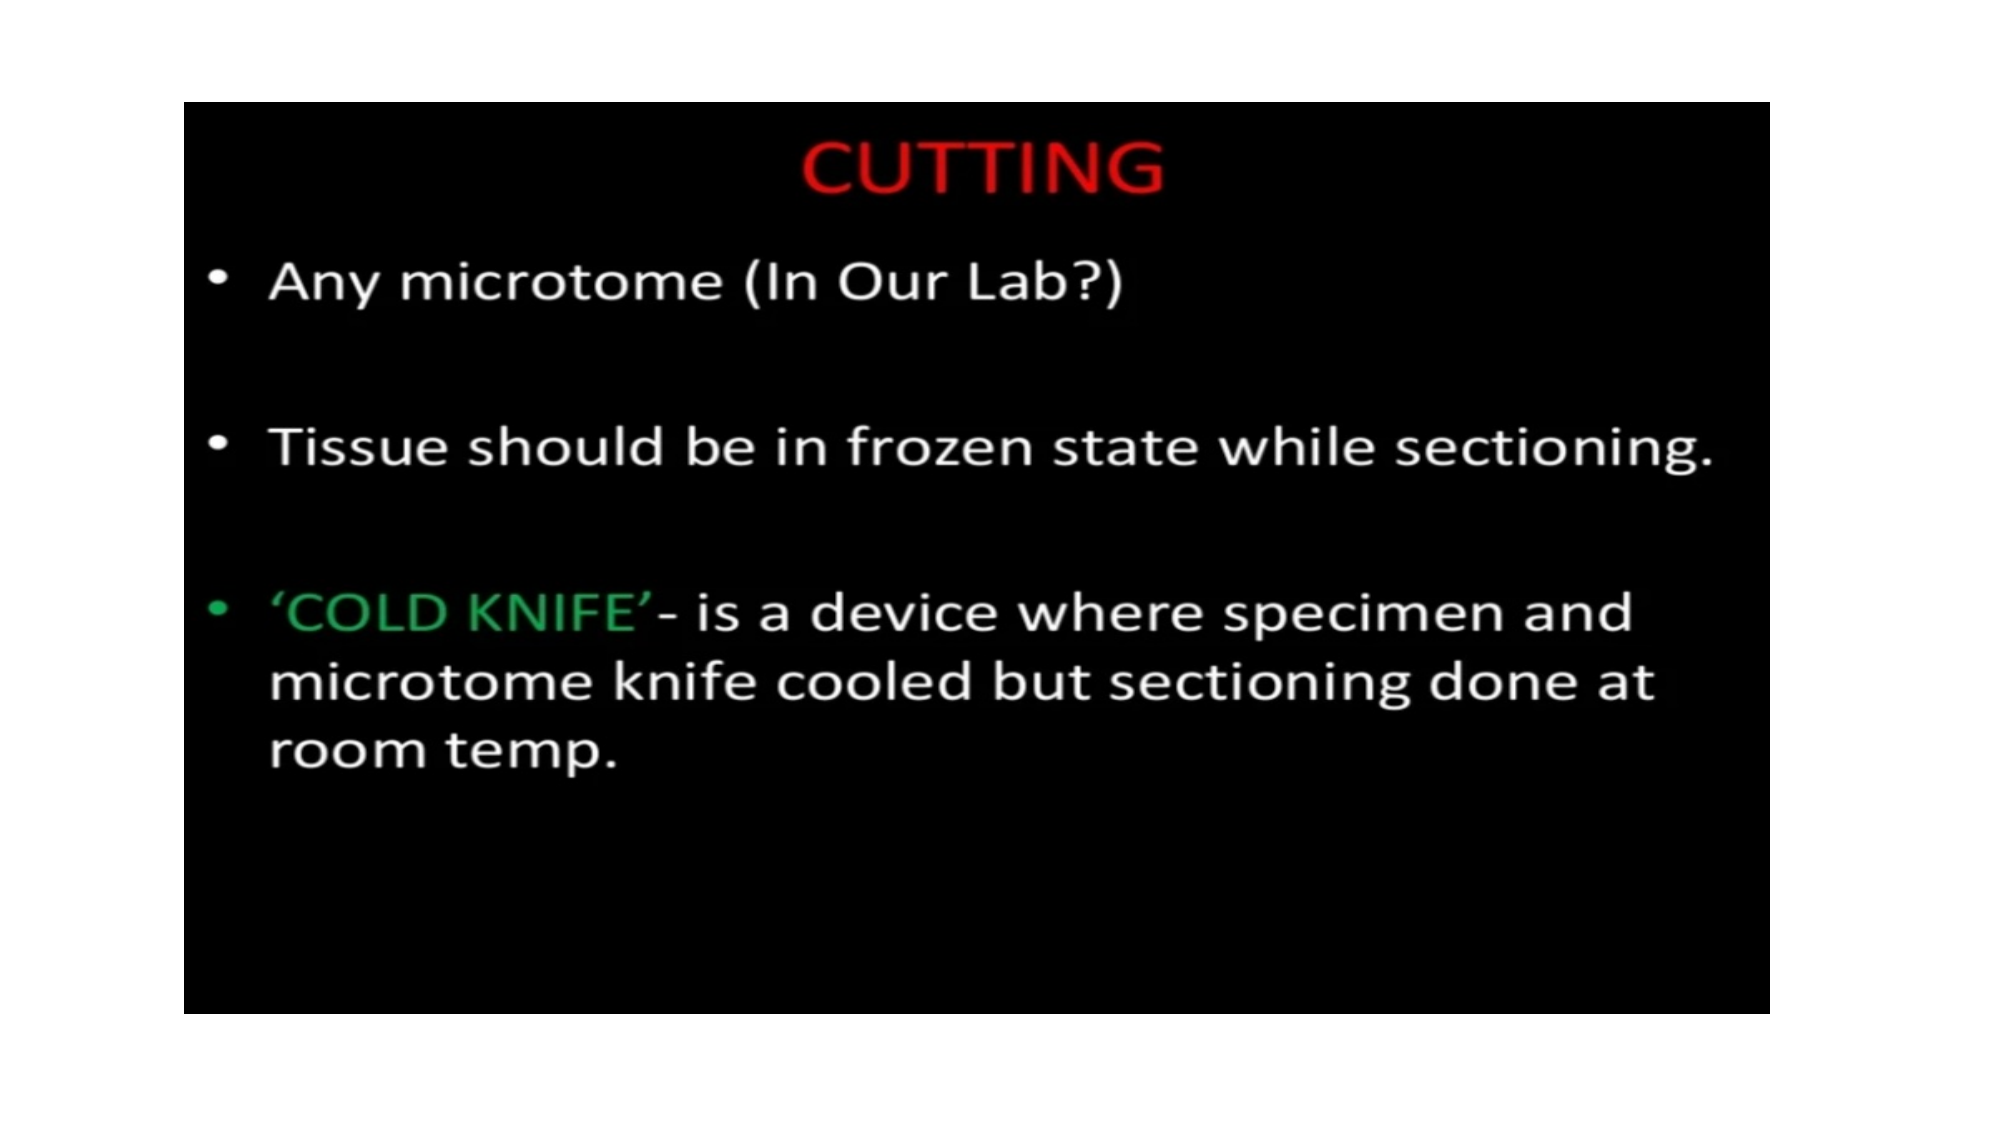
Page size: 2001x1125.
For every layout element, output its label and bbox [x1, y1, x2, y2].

list [184, 102, 1770, 1014]
